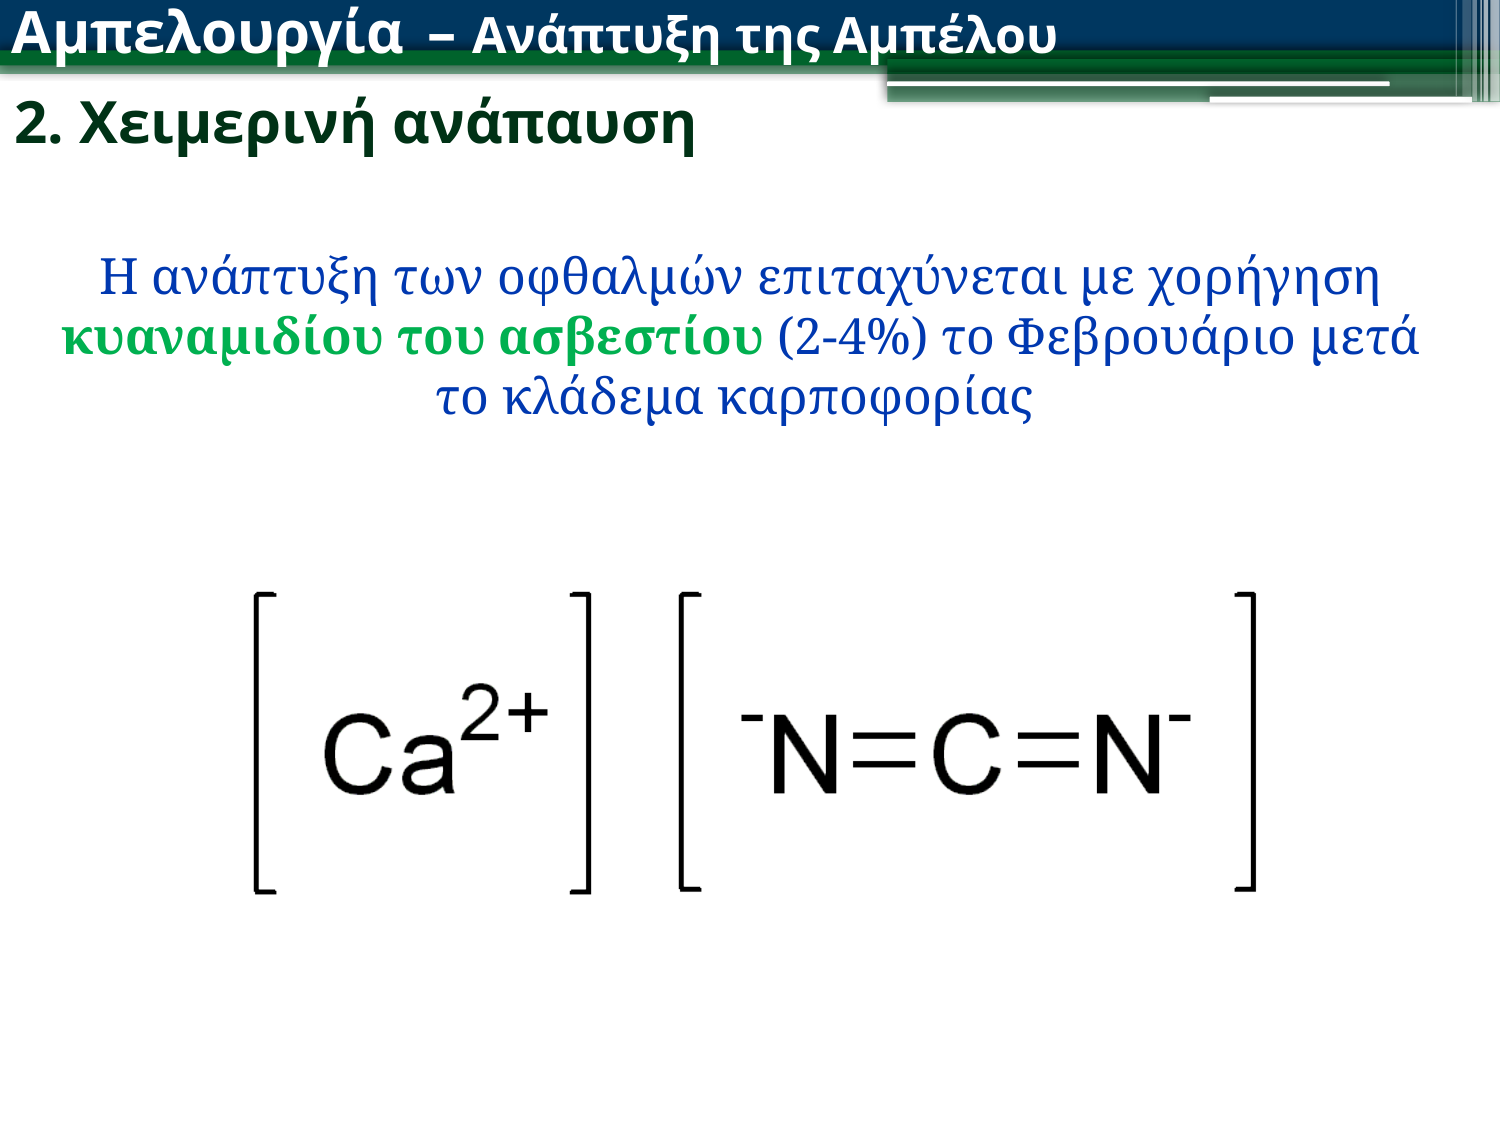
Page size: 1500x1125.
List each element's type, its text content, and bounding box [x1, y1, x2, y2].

text_box 2. Χειμερινή ανάπαυση [0, 80, 1335, 185]
text_box Η ανάπτυξη των οφθαλμών επιταχύνεται με χορήγηση κυαναμιδίου του ασβεστίου (2-4%) το Φεβρουάριο μετά το κλάδεμα καρποφορίας [23, 236, 1459, 513]
text_box Αμπελουργία – Ανάπτυξη της Αμπέλου [0, 0, 1412, 80]
picture [235, 573, 1274, 914]
